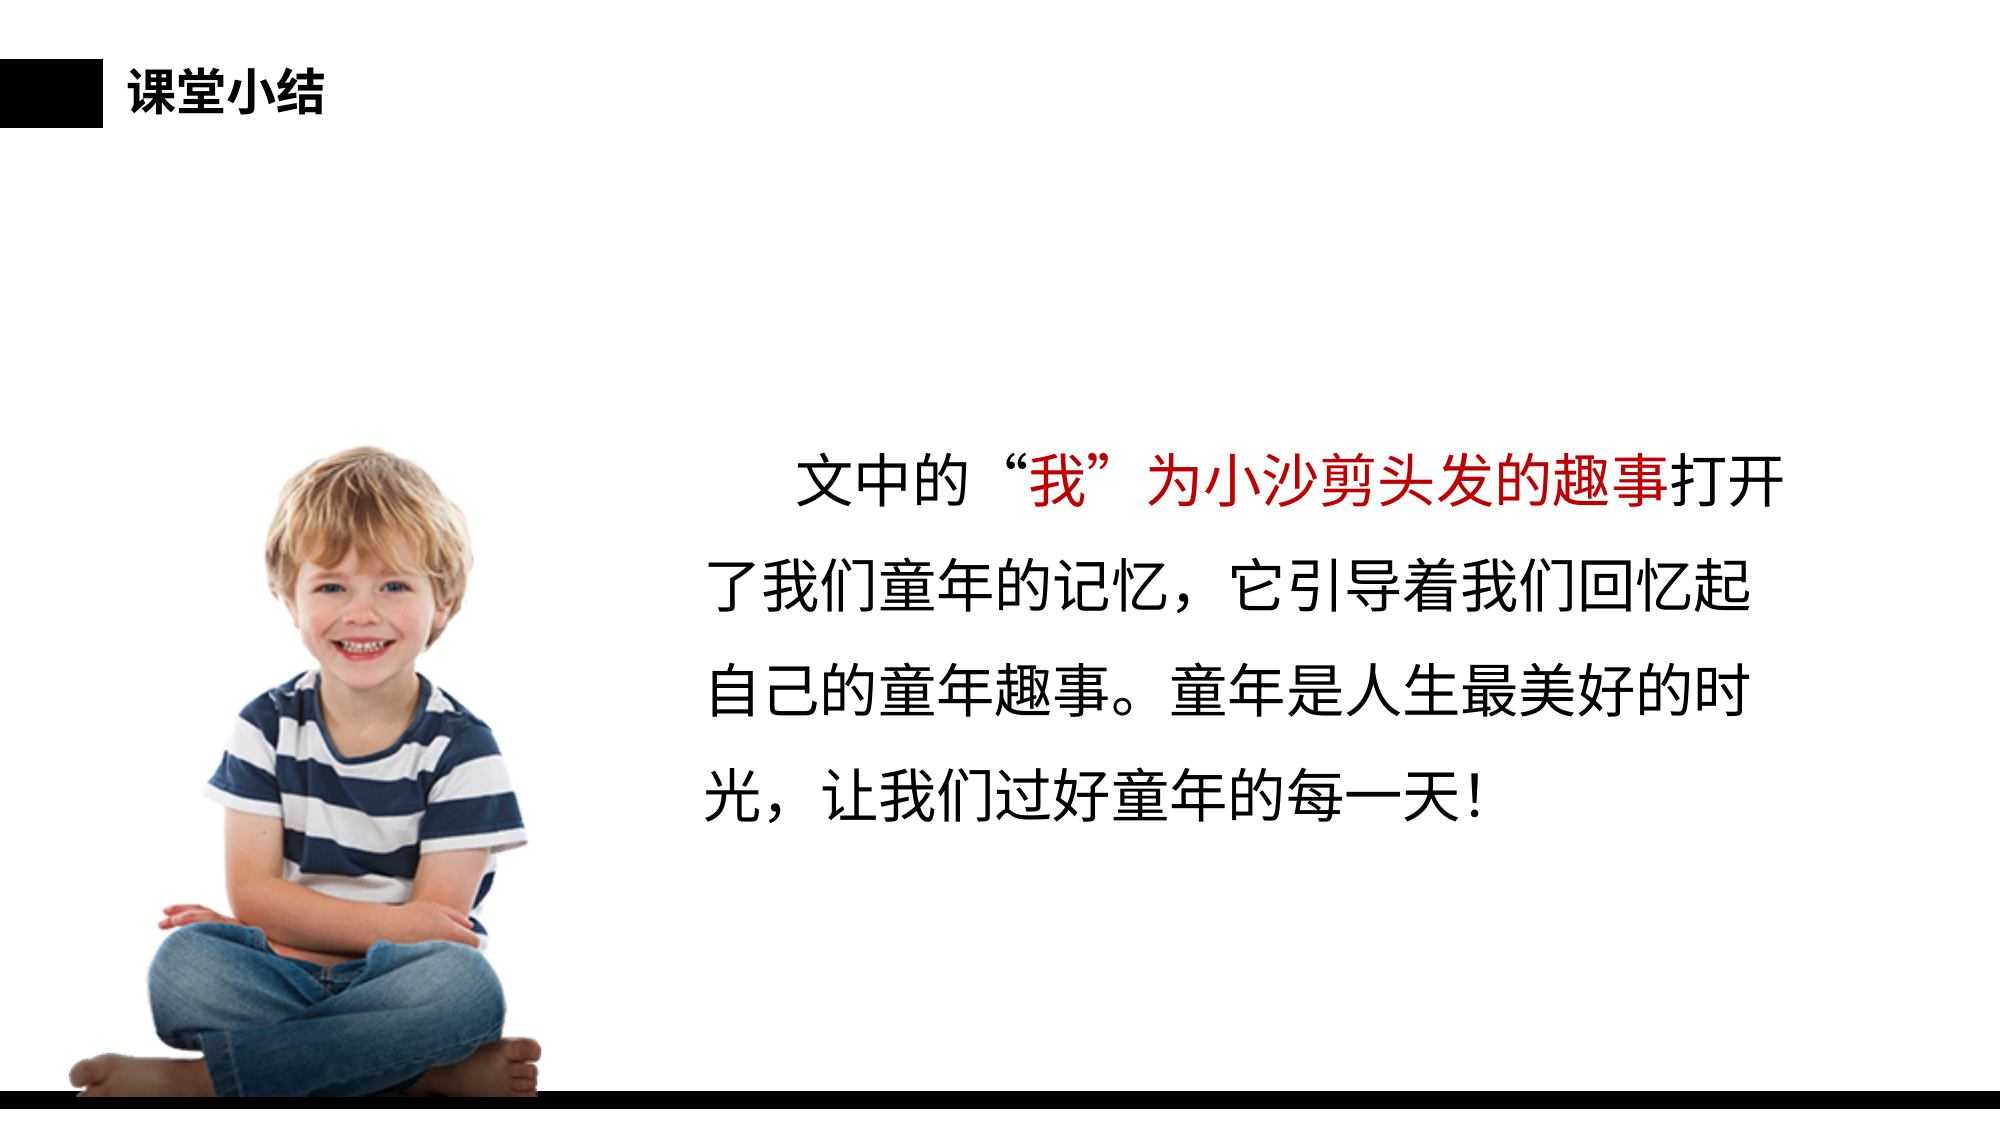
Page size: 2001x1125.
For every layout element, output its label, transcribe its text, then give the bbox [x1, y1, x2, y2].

text_box 课堂小结 [112, 52, 342, 128]
picture [65, 440, 546, 1097]
text_box 文中的“我”为小沙剪头发的趣事打开了我们童年的记忆，它引导着我们回忆起自己的童年趣事。童年是人生最美好的时光，让我们过好童年的每一天！ [688, 401, 1805, 836]
